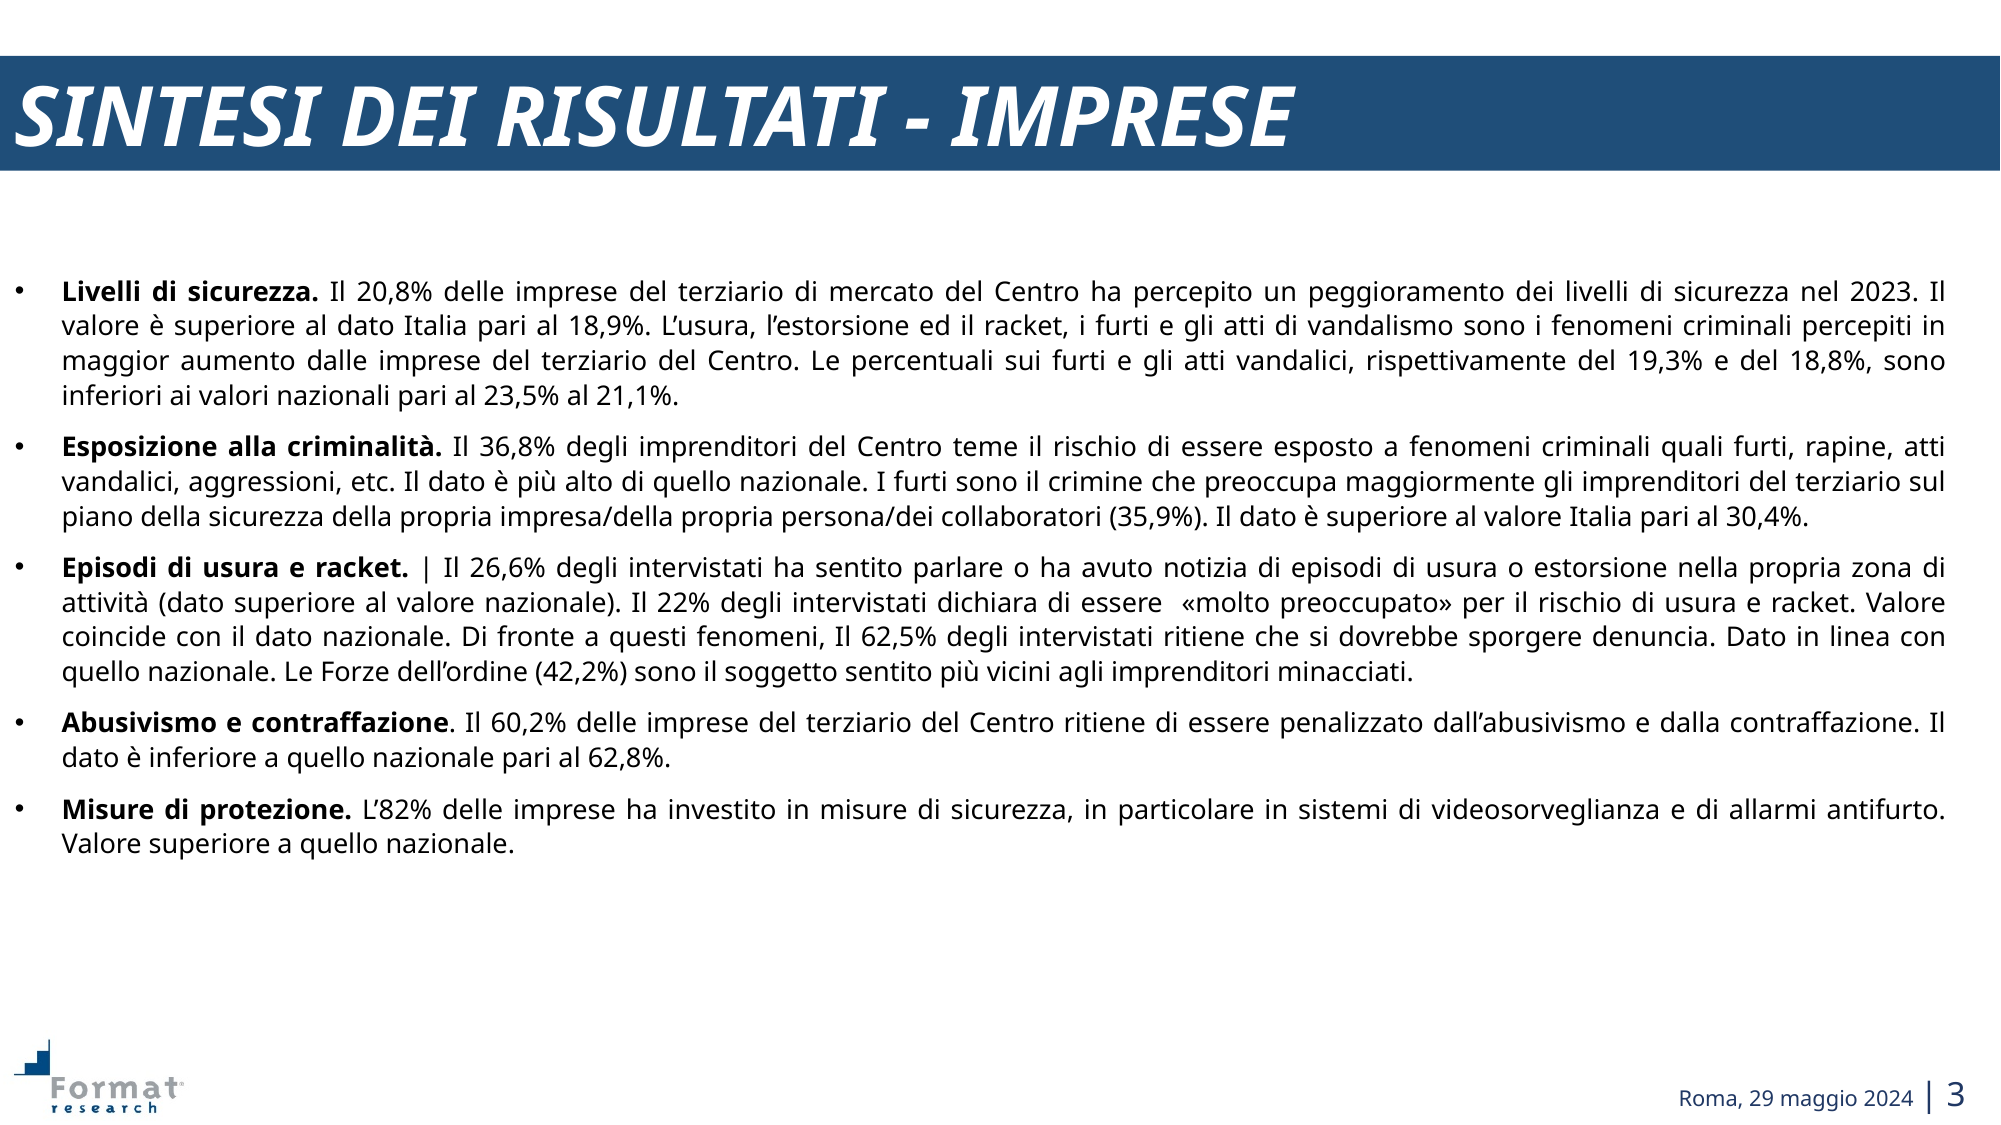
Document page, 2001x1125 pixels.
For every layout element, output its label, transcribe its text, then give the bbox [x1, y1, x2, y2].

text_box SINTESI DEI RISULTATI - IMPRESE [0, 55, 2000, 171]
text_box Livelli di sicurezza. Il 20,8% delle imprese del terziario di mercato del Centro ha percepito un peggioramento dei livelli di sicurezza nel 2023. Il valore è superiore al dato Italia pari al 18,9%. L’usura, l’estorsione ed il racket, i furti e gli atti di vandalismo sono i fenomeni criminali percepiti in maggior aumento dalle imprese del terziario del Centro. Le percentuali sui furti e gli atti vandalici, rispettivamente del 19,3% e del 18,8%, sono inferiori ai valori nazionali pari al 23,5% al 21,1%. Esposizione alla criminalità. Il 36,8% degli imprenditori del Centro teme il rischio di essere esposto a fenomeni criminali quali furti, rapine, atti vandalici, aggressioni, etc. Il dato è più alto di quello nazionale. I furti sono il crimine che preoccupa maggiormente gli imprenditori del terziario sul piano della sicurezza della propria impresa/della propria persona/dei collaboratori (35,9%). Il dato è superiore al valore Italia pari al 30,4%. Episodi di usura e racket. | Il 26,6% degli intervistati ha sentito parlare o ha avuto notizia di episodi di usura o estorsione nella propria zona di attività (dato superiore al valore nazionale). Il 22% degli intervistati dichiara di essere «molto preoccupato» per il rischio di usura e racket. Valore coincide con il dato nazionale. Di fronte a questi fenomeni, Il 62,5% degli intervistati ritiene che si dovrebbe sporgere denuncia. Dato in linea con quello nazionale. Le Forze dell’ordine (42,2%) sono il soggetto sentito più vicini agli imprenditori minacciati. Abusivismo e contraffazione. Il 60,2% delle imprese del terziario del Centro ritiene di essere penalizzato dall’abusivismo e dalla contraffazione. Il dato è inferiore a quello nazionale pari al 62,8%. Misure di protezione. L’82% delle imprese ha investito in misure di sicurezza, in particolare in sistemi di videosorveglianza e di allarmi antifurto. Valore superiore a quello nazionale. [0, 264, 1961, 918]
picture [3, 1030, 194, 1121]
